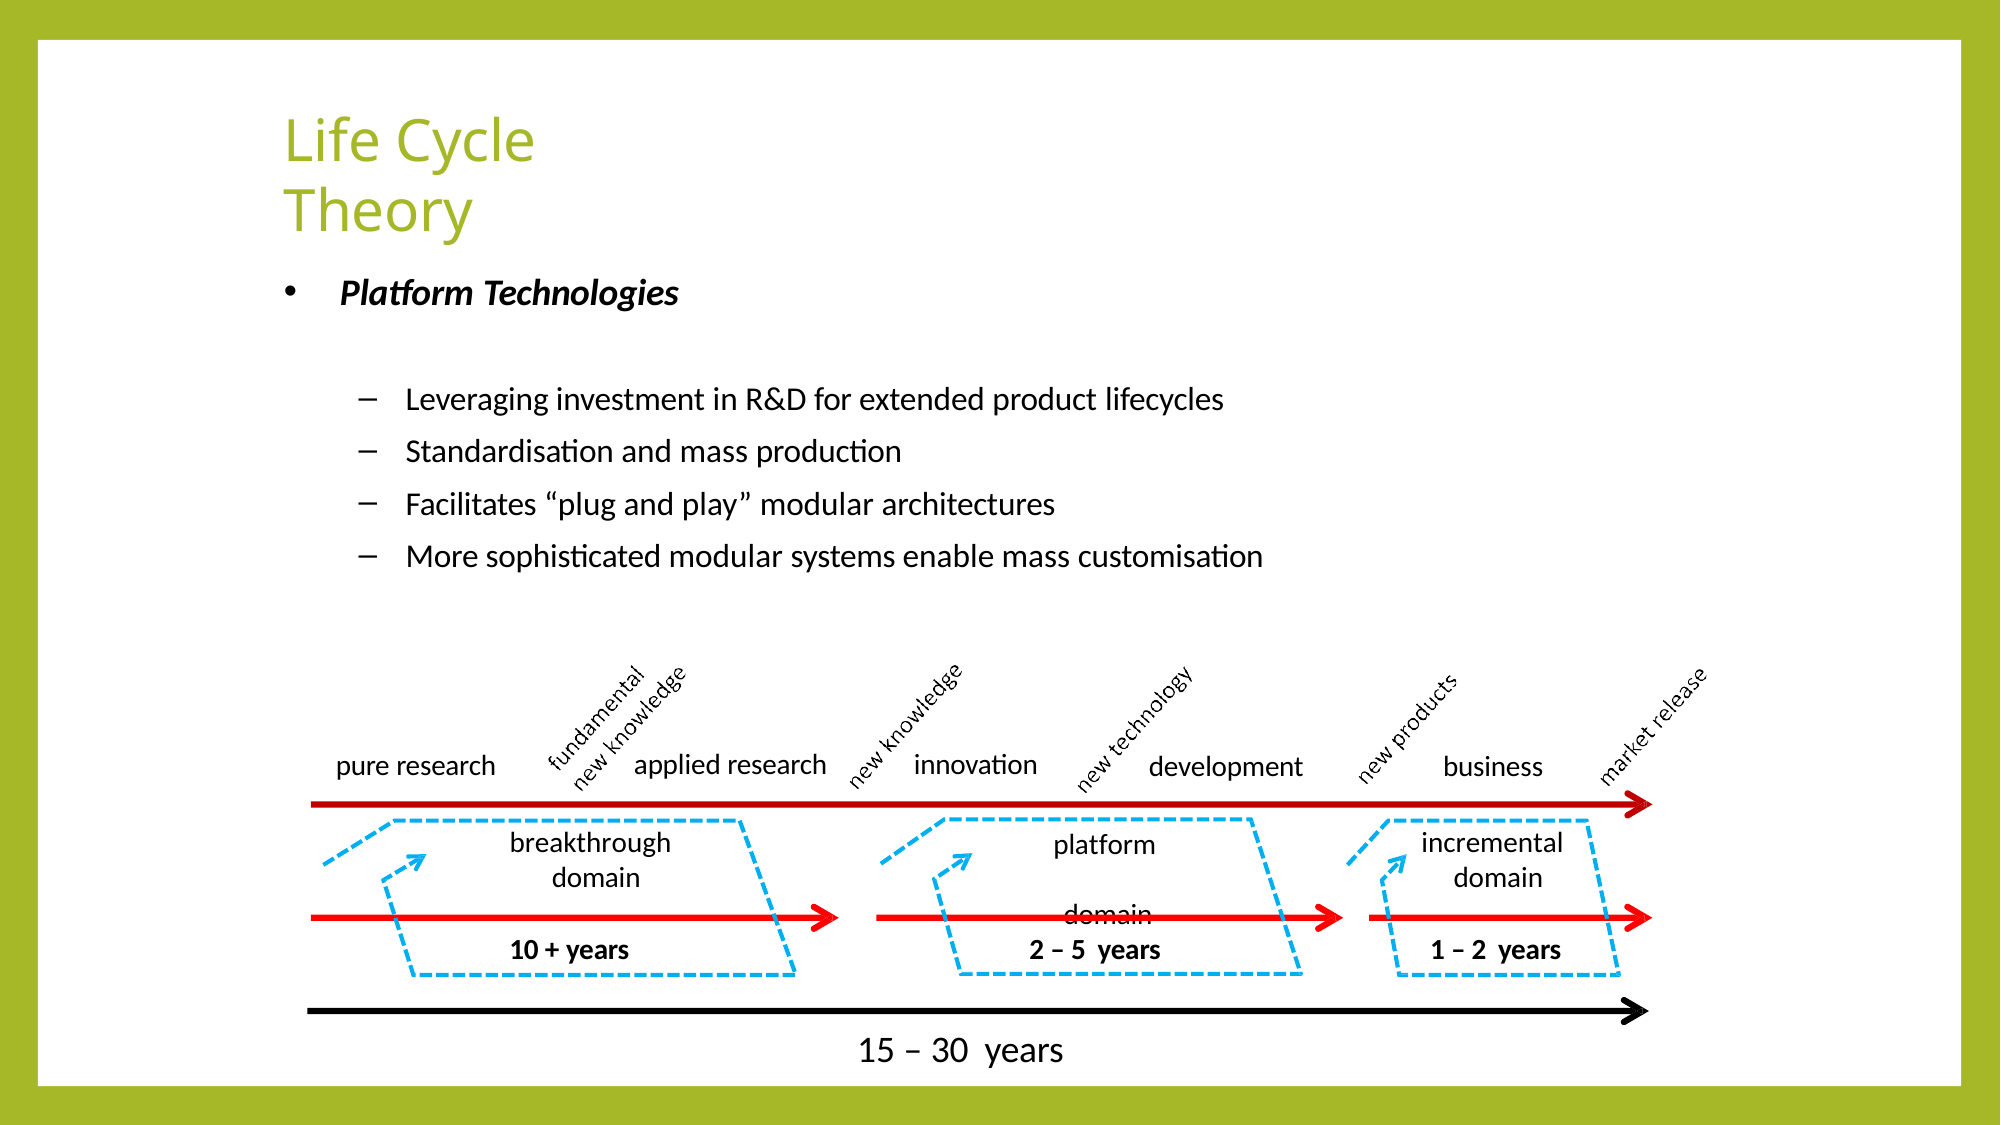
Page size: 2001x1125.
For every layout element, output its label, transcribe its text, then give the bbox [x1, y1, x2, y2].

text_box [1015, 817, 1028, 822]
text_box [475, 818, 489, 823]
text_box [1610, 970, 1621, 978]
text_box [667, 972, 680, 978]
text_box [733, 972, 746, 978]
text_box [393, 917, 402, 931]
text_box [1478, 972, 1491, 978]
text_box [1075, 971, 1089, 976]
text_box pure research [333, 744, 502, 782]
text_box [1387, 922, 1394, 936]
text_box [1494, 972, 1508, 978]
text_box [737, 819, 746, 833]
text_box [982, 817, 995, 822]
text_box [442, 818, 456, 823]
text_box [1125, 971, 1138, 976]
text_box platform domain [1051, 921, 1158, 927]
text_box [548, 665, 686, 791]
text_box [1560, 972, 1573, 978]
text_box [1602, 906, 1610, 920]
text_box [749, 972, 763, 978]
text_box [1384, 906, 1391, 920]
text_box [1141, 971, 1155, 976]
text_box [1191, 971, 1204, 976]
text_box [1158, 971, 1171, 976]
text_box [760, 881, 769, 895]
text_box [673, 818, 687, 823]
text_box [1048, 817, 1061, 822]
text_box [777, 903, 839, 932]
text_box [1381, 889, 1389, 903]
text_box [650, 972, 664, 978]
text_box [1593, 972, 1607, 978]
text_box [1460, 818, 1473, 823]
text_box [634, 972, 647, 978]
text_box [584, 972, 598, 978]
text_box [1252, 830, 1261, 844]
text_box [936, 893, 944, 907]
text_box [920, 826, 933, 838]
text_box [409, 818, 423, 823]
text_box 10 + years [507, 927, 633, 965]
text_box [1387, 854, 1407, 875]
text_box [766, 897, 775, 911]
text_box [1174, 971, 1188, 976]
text_box [754, 866, 763, 880]
text_box [1542, 818, 1555, 823]
text_box [949, 817, 962, 822]
text_box [1284, 903, 1344, 932]
text_box [452, 972, 466, 978]
text_box [690, 818, 703, 823]
text_box [931, 876, 940, 891]
text_box breakthrough domain [507, 821, 674, 893]
text_box [1042, 971, 1056, 976]
text_box [403, 948, 412, 962]
text_box [1393, 954, 1400, 968]
text_box [1390, 938, 1397, 952]
text_box [1267, 877, 1276, 891]
text_box [782, 943, 792, 957]
text_box [933, 817, 946, 828]
text_box [607, 818, 621, 823]
text_box [436, 972, 449, 978]
text_box [1599, 890, 1606, 904]
text_box [993, 971, 1006, 976]
text_box [1358, 675, 1457, 784]
title Life Cycle Theory [281, 76, 694, 265]
text_box [849, 665, 962, 789]
text_box [406, 854, 427, 872]
text_box [1368, 830, 1380, 843]
text_box [426, 818, 439, 823]
text_box [492, 818, 505, 823]
text_box [1544, 972, 1557, 978]
text_box [766, 972, 779, 978]
text_box [551, 972, 565, 978]
text_box [683, 972, 697, 978]
text_box [508, 818, 522, 823]
text_box [310, 914, 773, 921]
text_box [383, 885, 392, 899]
text_box [322, 856, 335, 867]
text_box [893, 845, 906, 857]
text_box [1461, 972, 1475, 978]
text_box [1272, 893, 1281, 907]
text_box applied research [686, 743, 833, 781]
text_box [1108, 971, 1122, 976]
text_box [1180, 817, 1193, 822]
text_box [1445, 972, 1458, 978]
text_box [1262, 861, 1271, 875]
text_box 1 – 2 years [1427, 927, 1567, 965]
text_box [525, 818, 538, 823]
text_box [568, 972, 581, 978]
text_box [336, 847, 350, 858]
text_box [388, 901, 397, 915]
text_box [601, 972, 614, 978]
text_box [749, 850, 758, 864]
text_box [1412, 972, 1425, 978]
text_box [392, 818, 406, 824]
text_box [1559, 818, 1572, 823]
text_box [947, 914, 1281, 921]
text_box [1290, 971, 1303, 976]
text_box [1443, 818, 1456, 823]
text_box [771, 912, 780, 926]
text_box [1229, 817, 1243, 822]
text_box [1609, 938, 1616, 952]
text_box [1396, 971, 1409, 978]
text_box [535, 972, 548, 978]
text_box [998, 817, 1012, 822]
text_box [459, 818, 472, 823]
text_box [624, 818, 637, 823]
text_box [1493, 818, 1506, 823]
text_box [1092, 971, 1105, 976]
text_box [1592, 857, 1599, 871]
text_box [782, 959, 797, 978]
text_box [1130, 817, 1144, 822]
text_box [1163, 817, 1177, 822]
text_box [937, 867, 950, 878]
text_box [743, 835, 752, 849]
text_box [1240, 971, 1254, 976]
text_box [1196, 817, 1210, 822]
text_box [1031, 817, 1045, 822]
text_box [1600, 669, 1707, 786]
text_box [1207, 971, 1221, 976]
text_box [965, 817, 979, 822]
text_box [469, 972, 482, 978]
text_box [617, 972, 631, 978]
text_box [1097, 817, 1111, 822]
text_box [1577, 972, 1590, 978]
text_box [518, 972, 532, 978]
text_box [1585, 825, 1593, 839]
text_box [1379, 874, 1388, 887]
text_box [1612, 954, 1620, 968]
text_box [906, 836, 920, 847]
text_box [1357, 842, 1369, 855]
text_box [1224, 971, 1237, 976]
text_box Platform Technologies Leveraging investment in R&D for extended product lifecycles Standardisation and mass production Facilitates “plug and play” modular architectures More sophisticated modular systems enable mass customisation [281, 265, 1277, 574]
text_box [502, 972, 515, 978]
text_box [1293, 955, 1301, 969]
text_box [1009, 971, 1023, 976]
text_box [945, 924, 953, 939]
text_box [1526, 818, 1539, 823]
text_box [949, 940, 958, 954]
text_box [700, 972, 713, 978]
text_box [541, 818, 555, 823]
text_box [1246, 817, 1256, 828]
text_box platform domain [1051, 822, 1158, 914]
text_box [1077, 666, 1192, 793]
text_box [1410, 818, 1423, 823]
text_box [364, 830, 378, 841]
text_box [716, 972, 730, 978]
text_box innovation [911, 743, 1043, 781]
text_box [574, 818, 588, 823]
text_box [1059, 971, 1072, 976]
text_box [485, 972, 499, 978]
text_box [1369, 903, 1653, 932]
text_box [1114, 817, 1127, 822]
text_box [1476, 818, 1489, 823]
text_box [1213, 817, 1226, 822]
text_box [378, 821, 392, 832]
text_box [419, 972, 433, 978]
text_box [1511, 972, 1524, 978]
text_box incremental domain [1419, 821, 1566, 893]
text_box development [1146, 744, 1308, 782]
text_box [1509, 818, 1522, 823]
text_box [958, 971, 973, 976]
text_box [310, 790, 1653, 819]
text_box [350, 839, 364, 850]
text_box [1379, 818, 1390, 830]
text_box [1147, 817, 1160, 822]
text_box [1575, 818, 1589, 823]
text_box [1394, 818, 1407, 823]
text_box [876, 914, 943, 921]
text_box [777, 928, 786, 942]
text_box [640, 818, 654, 823]
text_box [951, 853, 973, 871]
text_box [1064, 817, 1078, 822]
text_box [1026, 971, 1039, 976]
text_box [381, 873, 393, 884]
text_box [976, 971, 990, 976]
text_box [1283, 924, 1291, 938]
text_box [1288, 940, 1296, 954]
text_box [307, 997, 1649, 1026]
text_box [657, 818, 670, 823]
text_box [879, 854, 893, 866]
text_box [1278, 908, 1286, 922]
text_box [1081, 817, 1094, 822]
text_box [398, 933, 407, 947]
text_box [1428, 972, 1442, 978]
text_box [1527, 972, 1541, 978]
text_box 2 – 5 years [1027, 927, 1166, 965]
text_box [723, 818, 736, 823]
text_box [706, 818, 720, 823]
text_box [1427, 818, 1440, 823]
text_box [591, 818, 604, 823]
text_box [558, 818, 571, 823]
text_box [940, 909, 949, 923]
text_box [1605, 922, 1613, 936]
text_box [1257, 845, 1266, 859]
text_box [1273, 971, 1287, 976]
text_box [1257, 971, 1270, 976]
text_box business [1441, 744, 1547, 782]
text_box [394, 864, 407, 875]
text_box 15 – 30 years [855, 1022, 1069, 1105]
text_box [954, 956, 962, 970]
text_box [1595, 873, 1603, 887]
text_box [1588, 841, 1596, 855]
text_box [408, 964, 416, 978]
text_box [1345, 854, 1358, 867]
